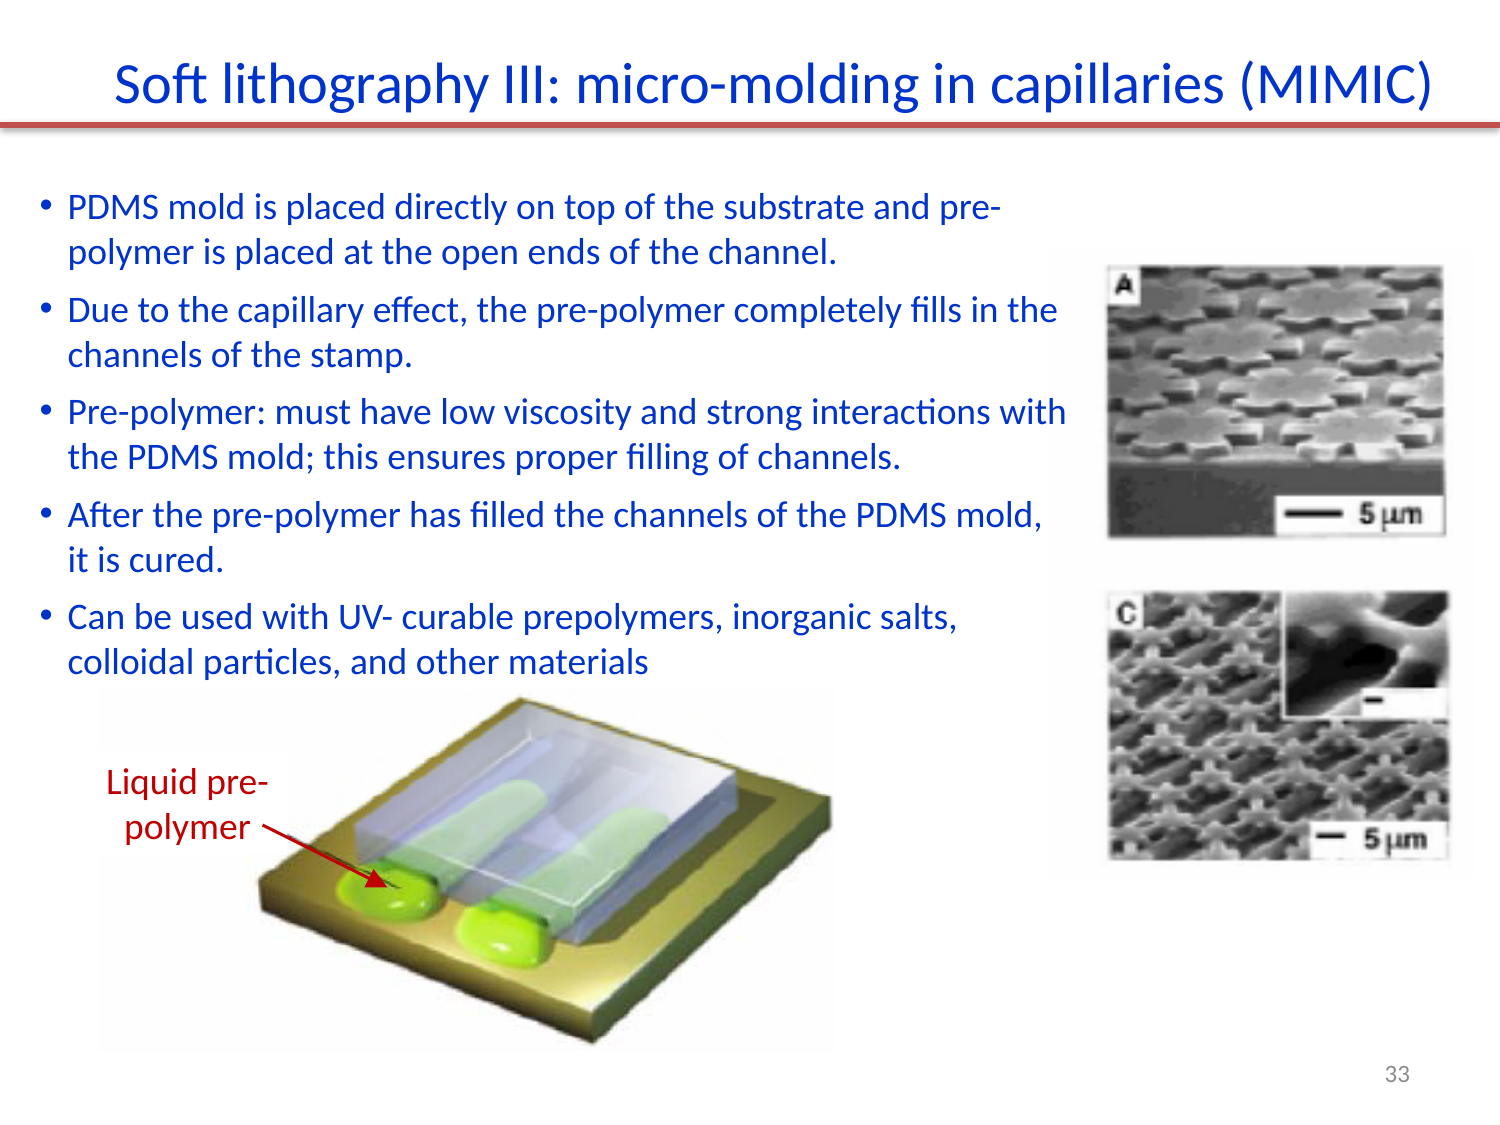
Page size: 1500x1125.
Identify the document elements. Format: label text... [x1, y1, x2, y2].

picture [1049, 249, 1476, 878]
text_box PDMS mold is placed directly on top of the substrate and pre-polymer is placed at the open ends of the channel. Due to the capillary effect, the pre-polymer completely fills in the channels of the stamp. Pre-polymer: must have low viscosity and strong interactions with the PDMS mold; this ensures proper filling of channels. After the pre-polymer has filled the channels of the PDMS mold, it is cured. Can be used with UV- curable prepolymers, inorganic salts, colloidal particles, and other materials [24, 174, 1088, 690]
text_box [87, 687, 835, 1051]
slide_number 33 [1074, 1042, 1425, 1103]
text_box Soft lithography III: micro-molding in capillaries (MIMIC) [99, 37, 1475, 123]
